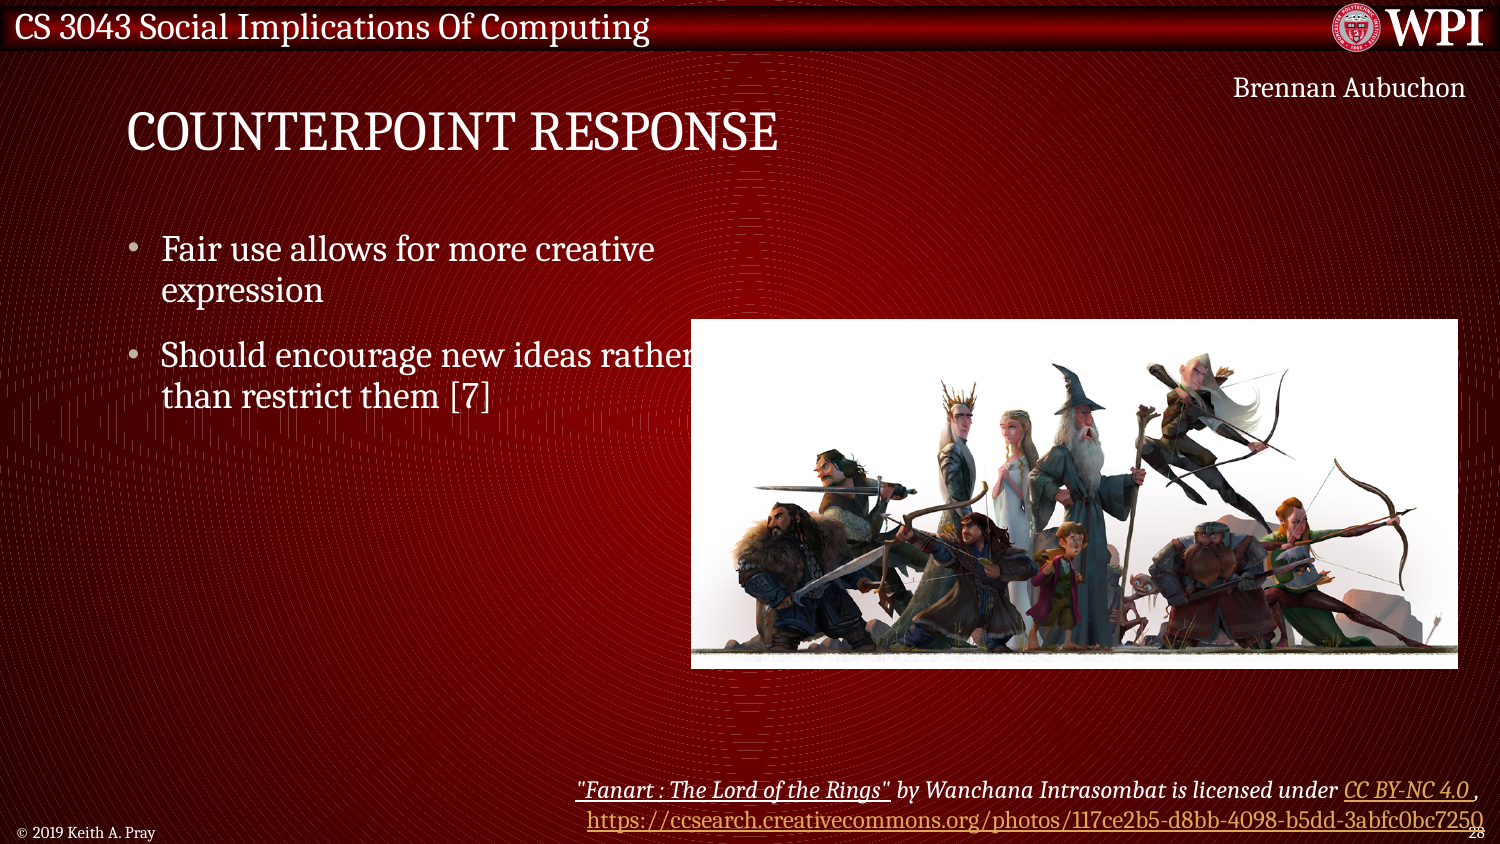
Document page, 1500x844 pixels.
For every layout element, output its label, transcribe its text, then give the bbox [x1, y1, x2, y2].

picture [1332, 3, 1483, 52]
list Fair use allows for more creative expression Should encourage new ideas rather than restrict them [7] [112, 221, 725, 766]
title Counterpoint Response [112, 59, 1388, 210]
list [690, 318, 1458, 669]
text_box Brennan Aubuchon [1123, 61, 1481, 111]
text_box "Fanart : The Lord of the Rings" by Wanchana Intrasombat is licensed under CC BY-NC 4.0 , https://ccsearch.creativecommons.org/photos/117ce2b5-d8bb-4098-b5dd-3abfc0bc7250 [0, 766, 1500, 841]
